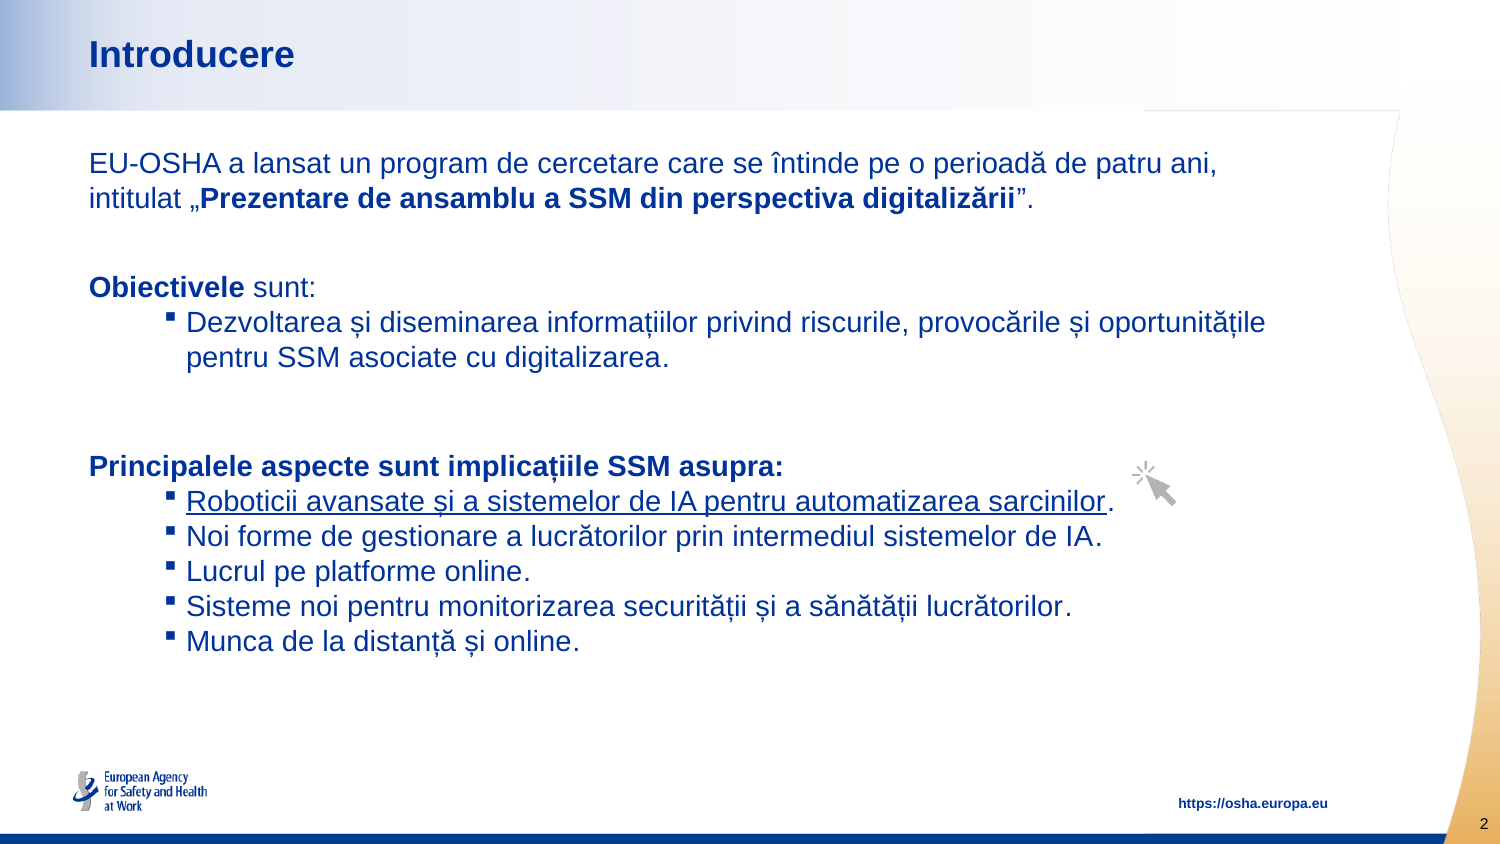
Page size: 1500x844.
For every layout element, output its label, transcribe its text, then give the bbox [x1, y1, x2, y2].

picture [0, 0, 1500, 844]
title Introducere [73, 0, 1314, 131]
list EU-OSHA a lansat un program de cercetare care se întinde pe o perioadă de patru ani, intitulat „Prezentare de ansamblu a SSM din perspectiva digitalizării”. Obiectivele sunt: Dezvoltarea și diseminarea informațiilor privind riscurile, provocările și oportunitățile pentru SSM asociate cu digitalizarea. Principalele aspecte sunt implicațiile SSM asupra: Roboticii avansate și a sistemelor de IA pentru automatizarea sarcinilor. Noi forme de gestionare a lucrătorilor prin intermediul sistemelor de IA. Lucrul pe platforme online. Sisteme noi pentru monitorizarea securității și a sănătății lucrătorilor. Munca de la distanță și online. [73, 137, 1315, 665]
